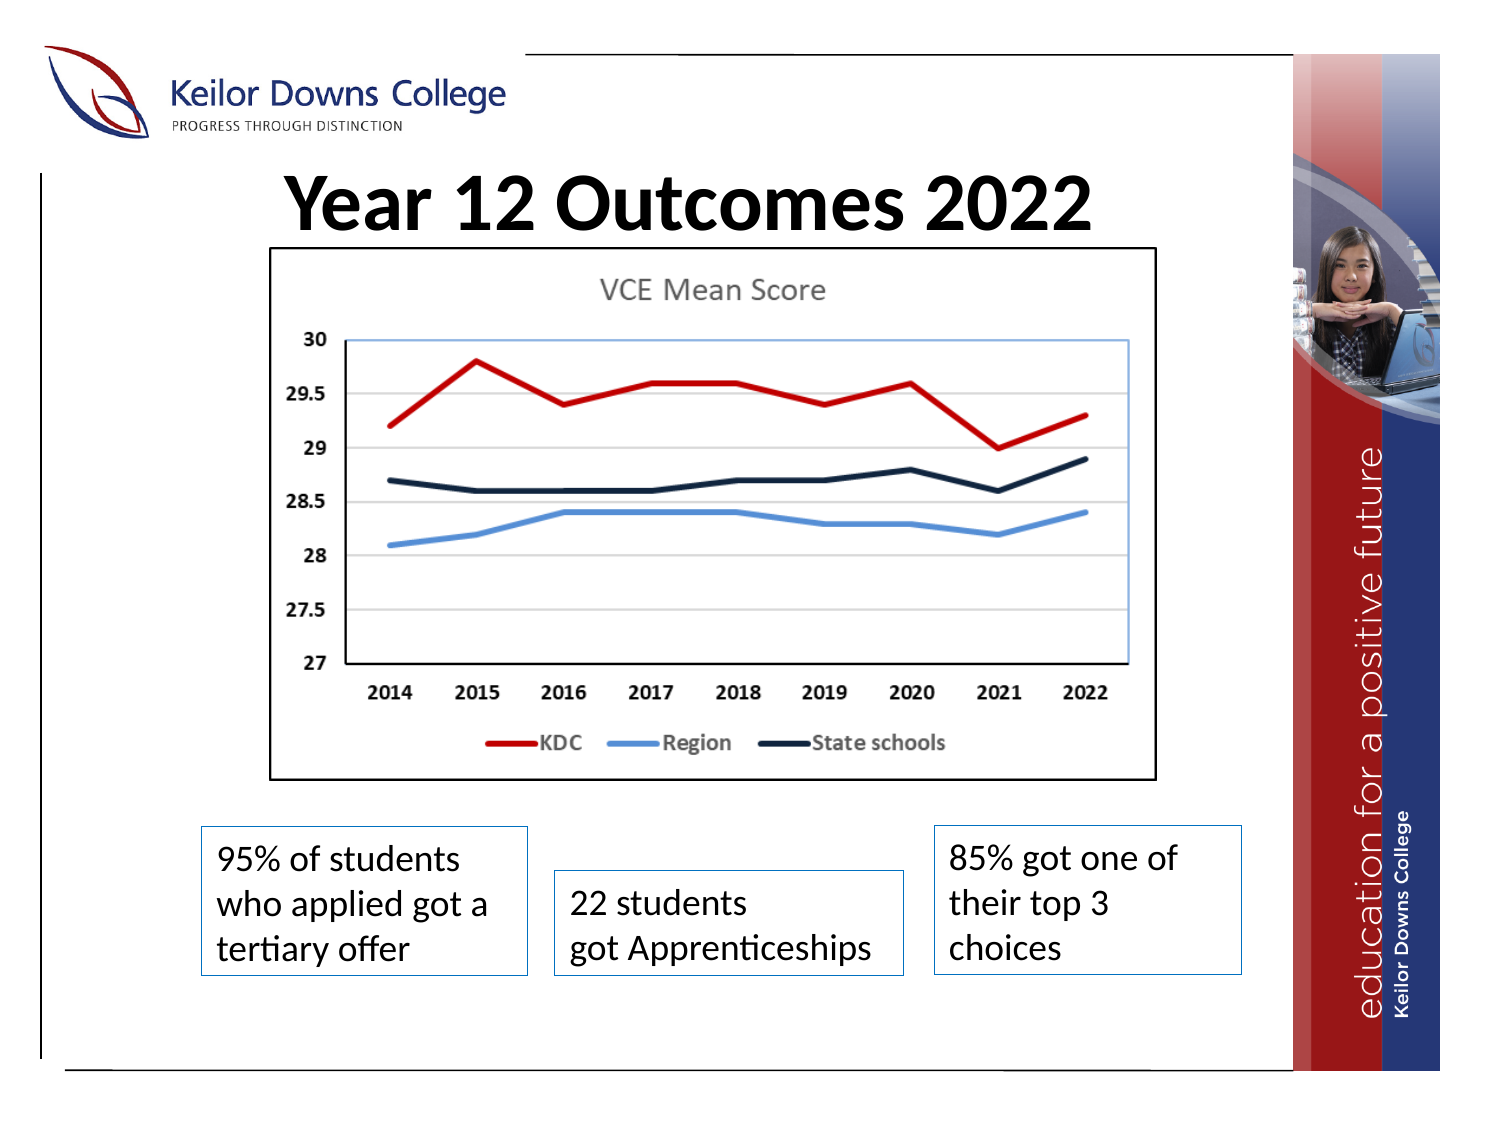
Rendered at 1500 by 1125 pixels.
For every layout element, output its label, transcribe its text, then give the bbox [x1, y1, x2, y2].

picture [269, 247, 1158, 781]
text_box 22 students got Apprenticeships [554, 870, 904, 976]
title Year 12 Outcomes 2022 [269, 104, 1288, 291]
text_box 85% got one of their top 3 choices [934, 825, 1242, 975]
picture [29, 30, 514, 155]
picture [1293, 54, 1440, 1071]
text_box 95% of students who applied got a tertiary offer [201, 826, 528, 976]
